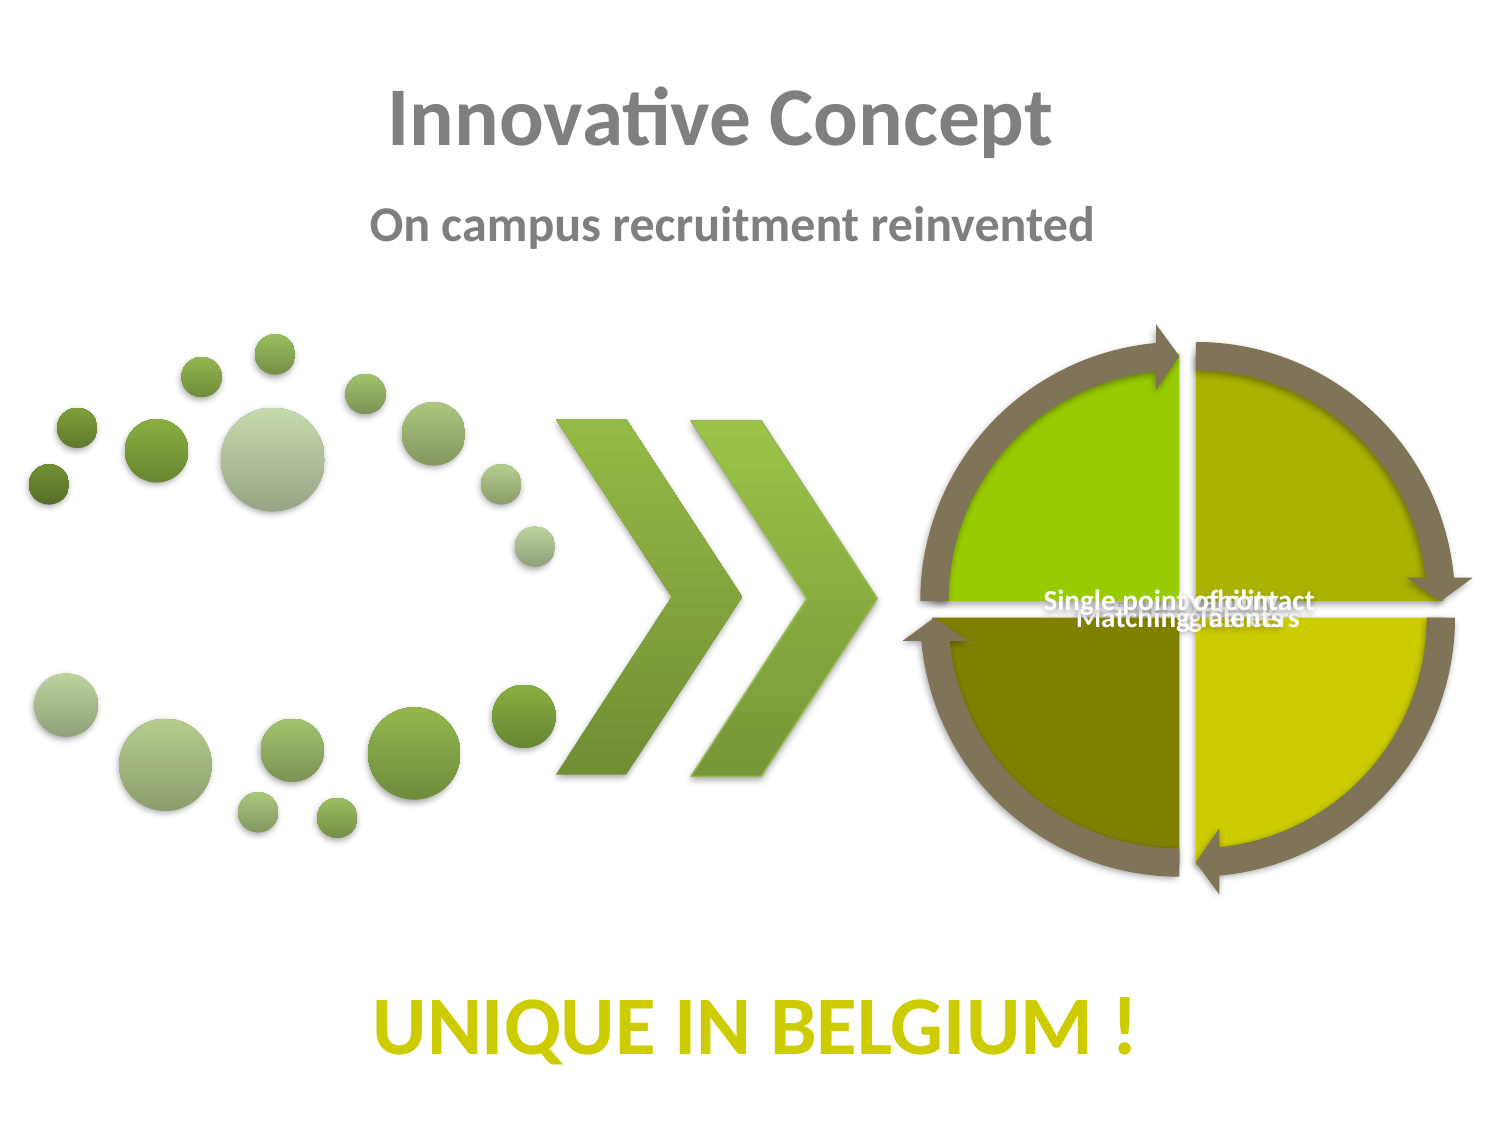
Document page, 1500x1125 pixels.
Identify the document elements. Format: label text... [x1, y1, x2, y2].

text_box [34, 690, 98, 737]
text_box [181, 356, 222, 398]
text_box [542, 527, 556, 566]
text_box [317, 797, 358, 839]
text_box [28, 464, 70, 505]
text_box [737, 317, 1500, 907]
text_box [368, 707, 461, 800]
text_box [237, 792, 279, 833]
text_box [690, 712, 732, 778]
text_box [119, 718, 212, 812]
text_box UNIQUE IN BELGIUM ! [41, 963, 1471, 1124]
text_box [220, 407, 325, 512]
text_box [492, 688, 556, 749]
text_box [29, 514, 538, 683]
text_box [124, 419, 189, 483]
text_box [57, 407, 98, 449]
text_box [345, 373, 386, 415]
text_box [254, 334, 296, 375]
text_box [555, 418, 732, 775]
text_box [401, 402, 466, 466]
text_box [481, 464, 522, 505]
text_box [690, 419, 732, 486]
text_box Innovative Concept [76, 54, 1365, 215]
text_box On campus recruitment reinvented [88, 184, 1376, 305]
text_box [260, 718, 324, 783]
